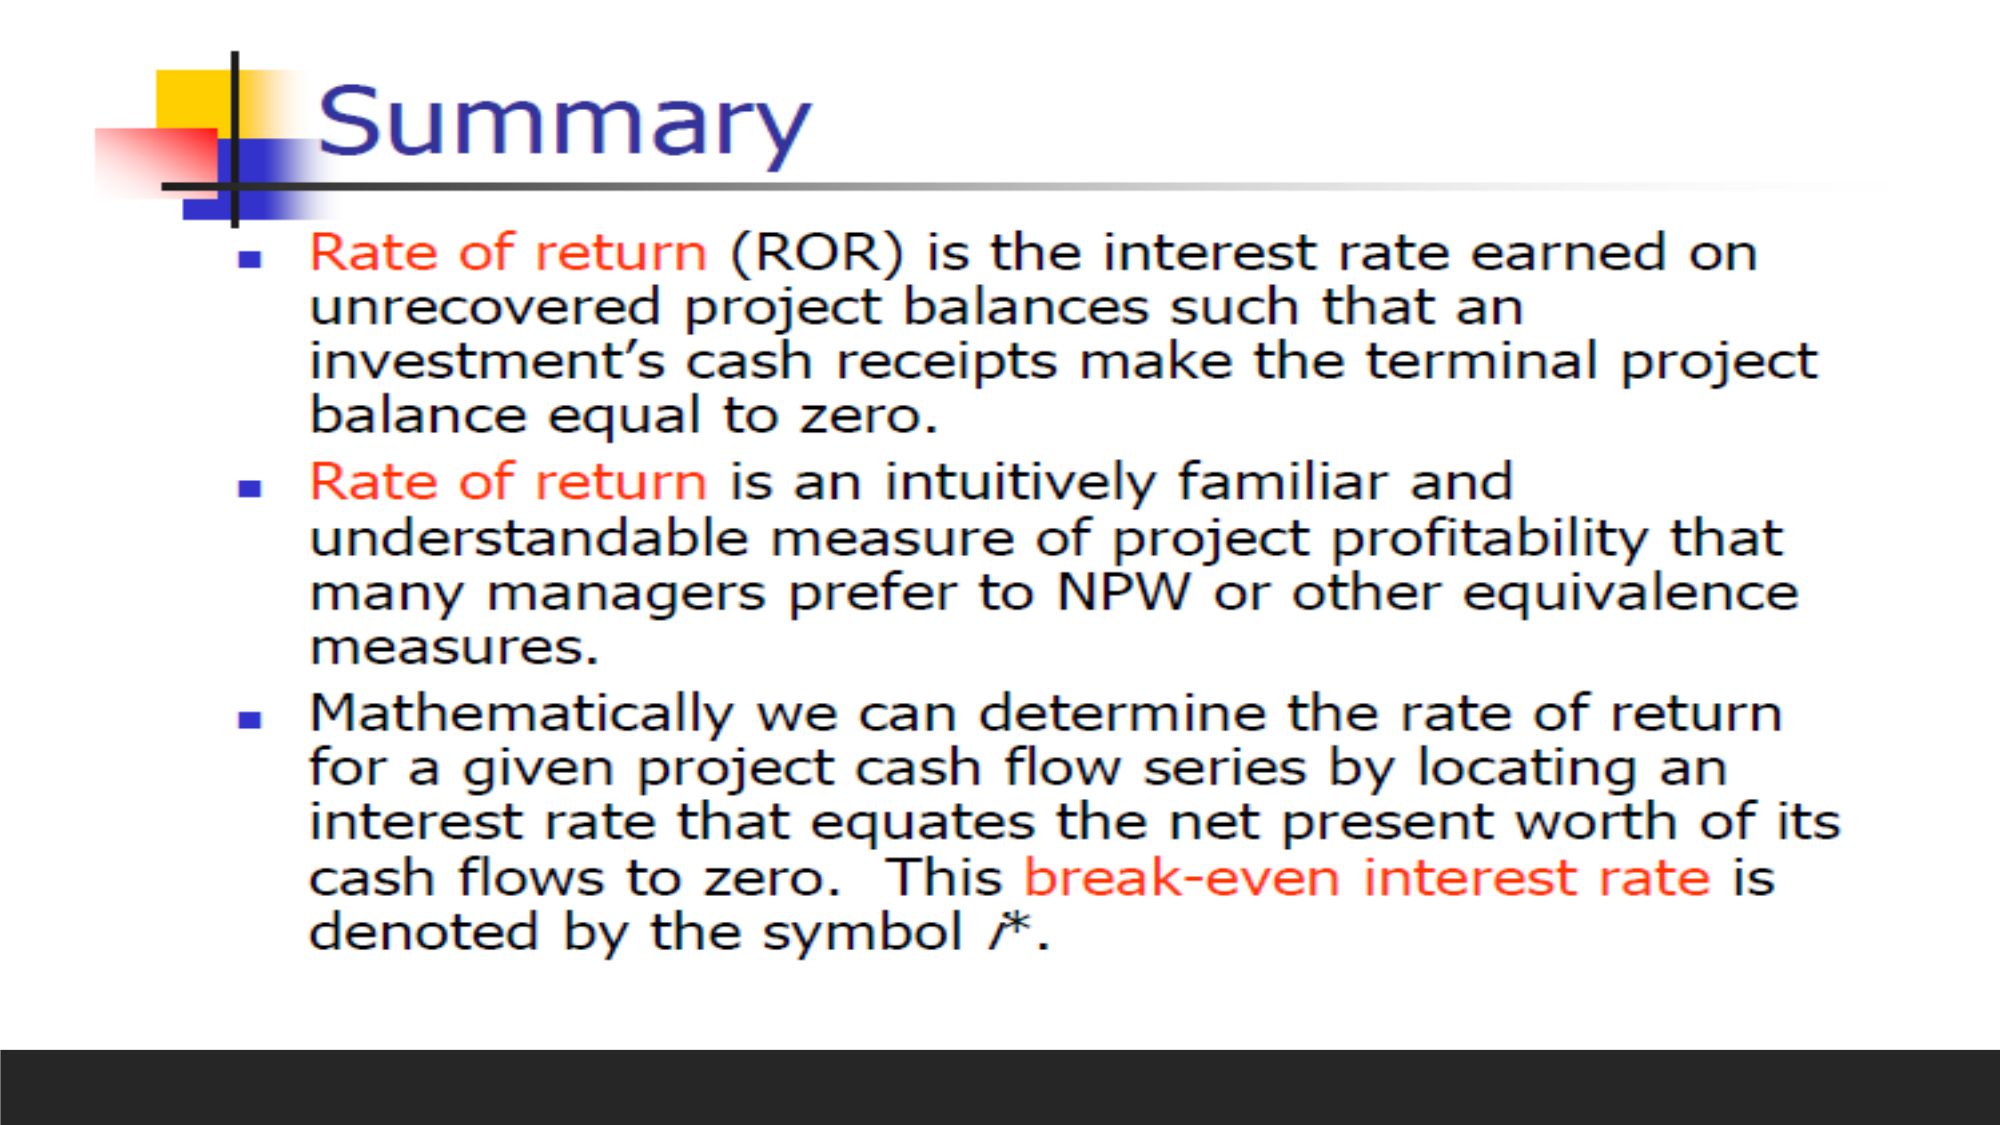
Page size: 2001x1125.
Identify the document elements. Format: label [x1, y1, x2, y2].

picture [60, 26, 1935, 1021]
